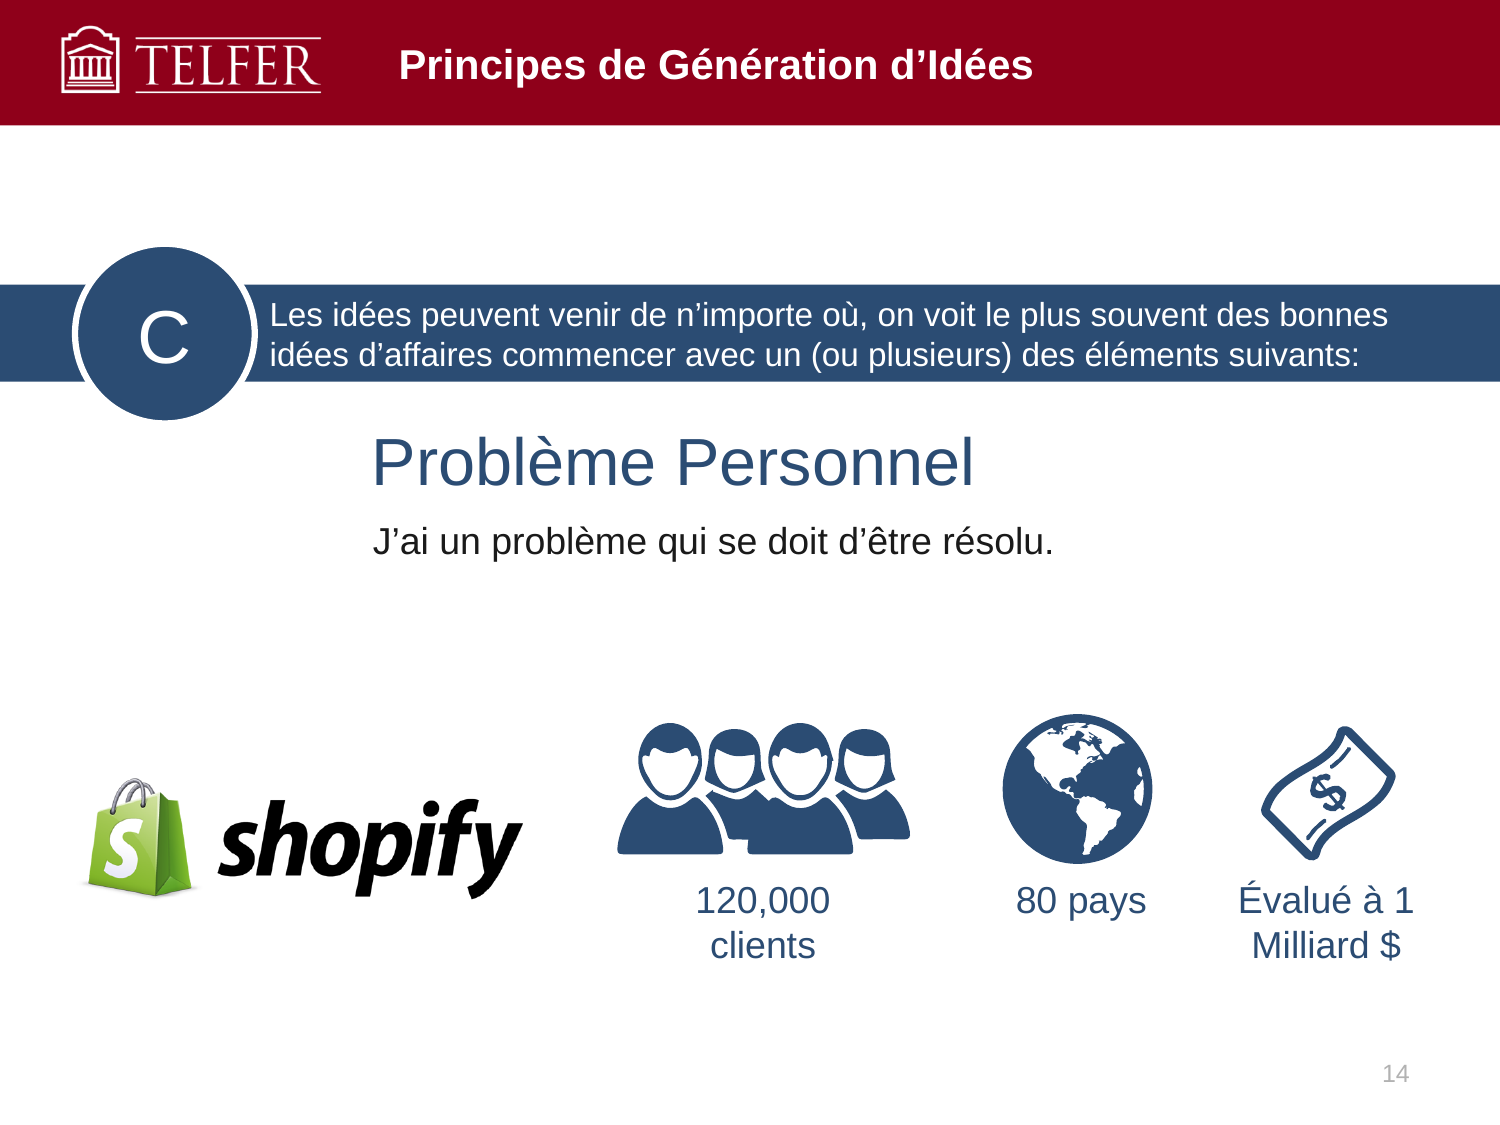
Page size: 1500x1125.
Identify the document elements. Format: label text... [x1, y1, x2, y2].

text_box [0, 282, 88, 384]
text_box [616, 717, 911, 975]
slide_number 14 [1074, 1042, 1425, 1103]
text_box Problème Personnel [356, 411, 991, 506]
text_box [1220, 725, 1432, 975]
text_box [242, 282, 1500, 384]
text_box Les idées peuvent venir de n’importe où, on voit le plus souvent des bonnes idées d’affaires commencer avec un (ou plusieurs) des éléments suivants: [254, 285, 1435, 381]
text_box J’ai un problème qui se doit d’être résolu. [358, 509, 1070, 570]
picture [76, 778, 523, 902]
title Principes de Génération d’Idées [383, 0, 1500, 126]
picture [41, 9, 337, 108]
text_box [975, 713, 1187, 930]
text_box C [72, 241, 254, 426]
